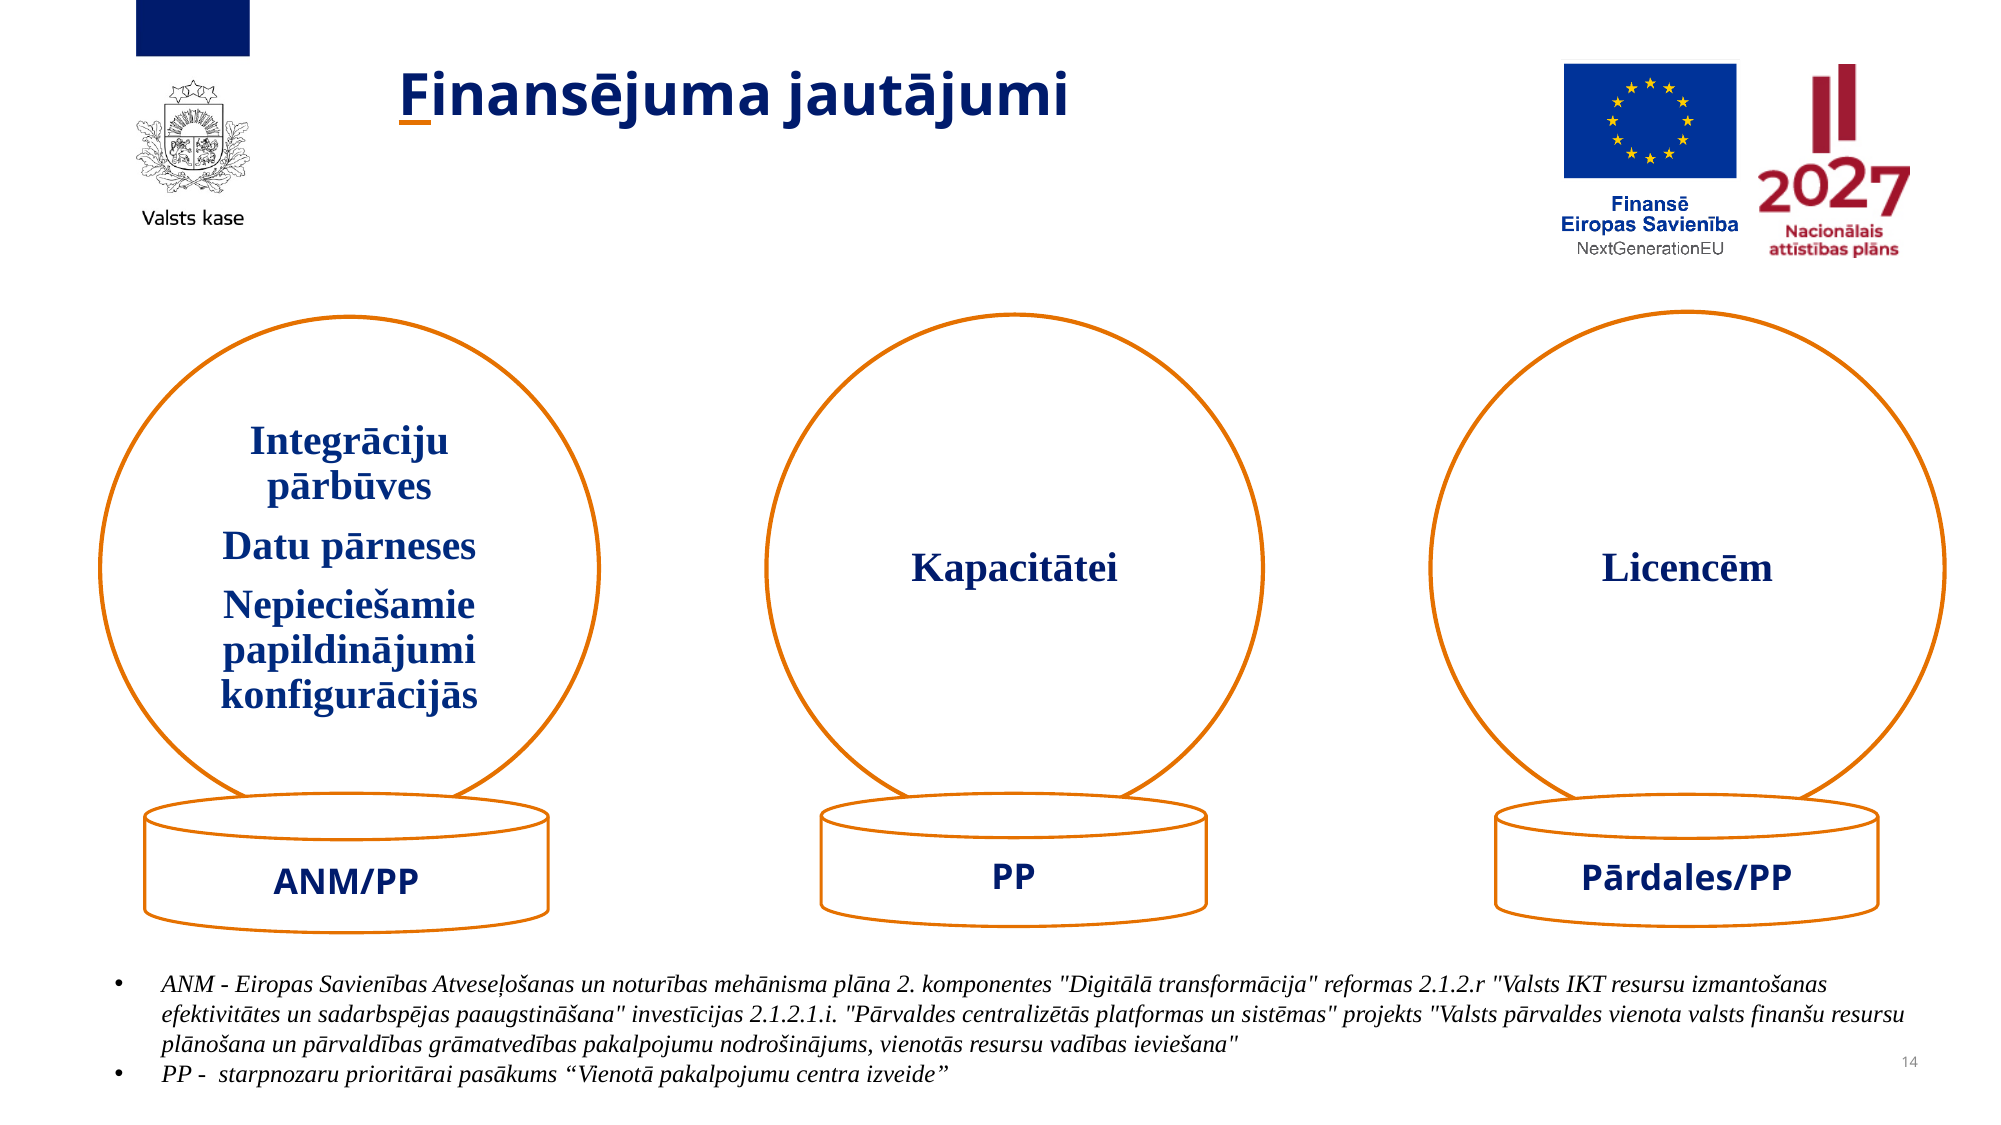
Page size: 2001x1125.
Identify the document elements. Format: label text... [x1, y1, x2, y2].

text_box PP [821, 900, 1207, 927]
text_box ANM/PP [144, 900, 549, 933]
text_box ANM - Eiropas Savienības Atveseļošanas un noturības mehānisma plāna 2. komponentes "Digitālā transformācija" reformas 2.1.2.r "Valsts IKT resursu izmantošanas efektivitātes un sadarbspējas paaugstināšana" investīcijas 2.1.2.1.i. "Pārvaldes centralizētās platformas un sistēmas" projekts "Valsts pārvaldes vienota valsts finanšu resursu plānošana un pārvaldības grāmatvedības pakalpojumu nodrošinājums, vienotās resursu vadības ieviešana" PP - starpnozaru prioritārai pasākums “Vienotā pakalpojumu centra izveide” [99, 960, 1934, 1095]
picture [1553, 49, 1747, 248]
text_box Pārdales/PP [1495, 900, 1879, 927]
picture [136, 0, 250, 225]
picture [1758, 64, 1910, 248]
text_box Finansējuma jautājumi [383, 49, 1513, 228]
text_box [99, 248, 1945, 889]
